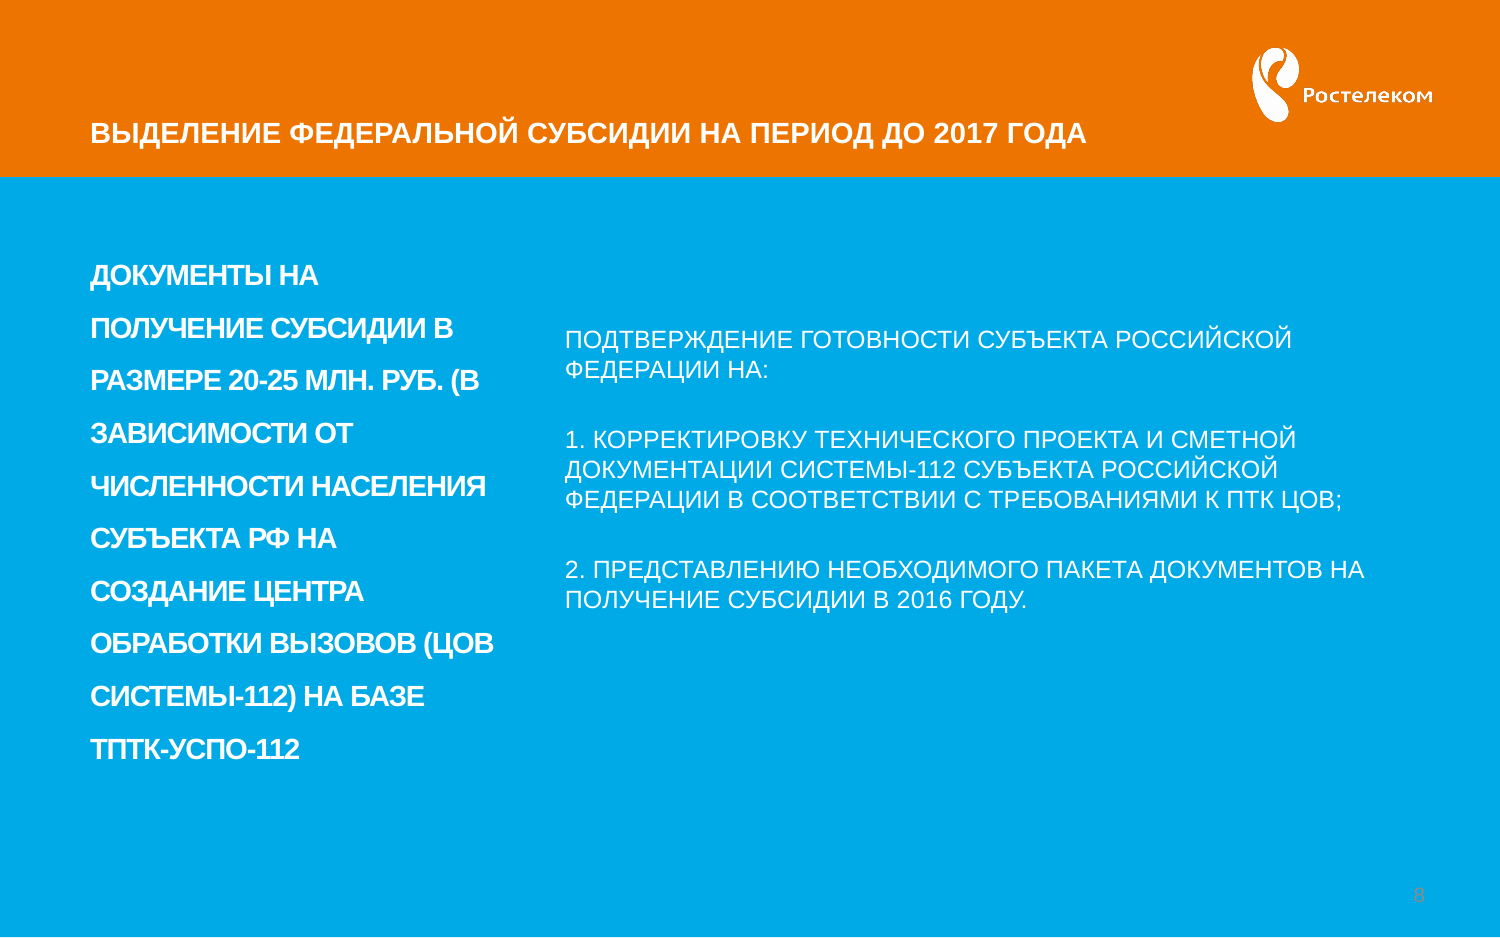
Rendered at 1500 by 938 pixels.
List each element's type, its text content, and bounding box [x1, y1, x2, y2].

list ДОКУМЕНТЫ НА ПОЛУЧЕНИЕ СУБСИДИИ В РАЗМЕРЕ 20-25 МЛН. РУБ. (В ЗАВИСИМОСТИ ОТ ЧИСЛЕННОСТИ НАСЕЛЕНИЯ СУБЪЕКТА РФ НА СОЗДАНИЕ ЦЕНТРА ОБРАБОТКИ ВЫЗОВОВ (ЦОВ СИСТЕМЫ-112) НА БАЗЕ ТПТК-УСПО-112 [75, 231, 513, 869]
title ВЫДЕЛЕНИЕ ФЕДЕРАЛЬНОЙ СУБСИДИИ НА ПЕРИОД ДО 2017 ГОДА [75, 106, 1225, 158]
slide_number 8 [1074, 868, 1425, 919]
list ПОДТВЕРЖДЕНИЕ ГОТОВНОСТИ СУБЪЕКТА РОССИЙСКОЙ ФЕДЕРАЦИИ НА: 1. КОРРЕКТИРОВКУ ТЕХНИЧЕСКОГО ПРОЕКТА И СМЕТНОЙ ДОКУМЕНТАЦИИ СИСТЕМЫ-112 СУБЪЕКТА РОССИЙСКОЙ ФЕДЕРАЦИИ В СООТВЕТСТВИИ С ТРЕБОВАНИЯМИ К ПТК ЦОВ; 2. ПРЕДСТАВЛЕНИЮ НЕОБХОДИМОГО ПАКЕТА ДОКУМЕНТОВ НА ПОЛУЧЕНИЕ СУБСИДИИ В 2016 ГОДУ. [549, 281, 1425, 682]
